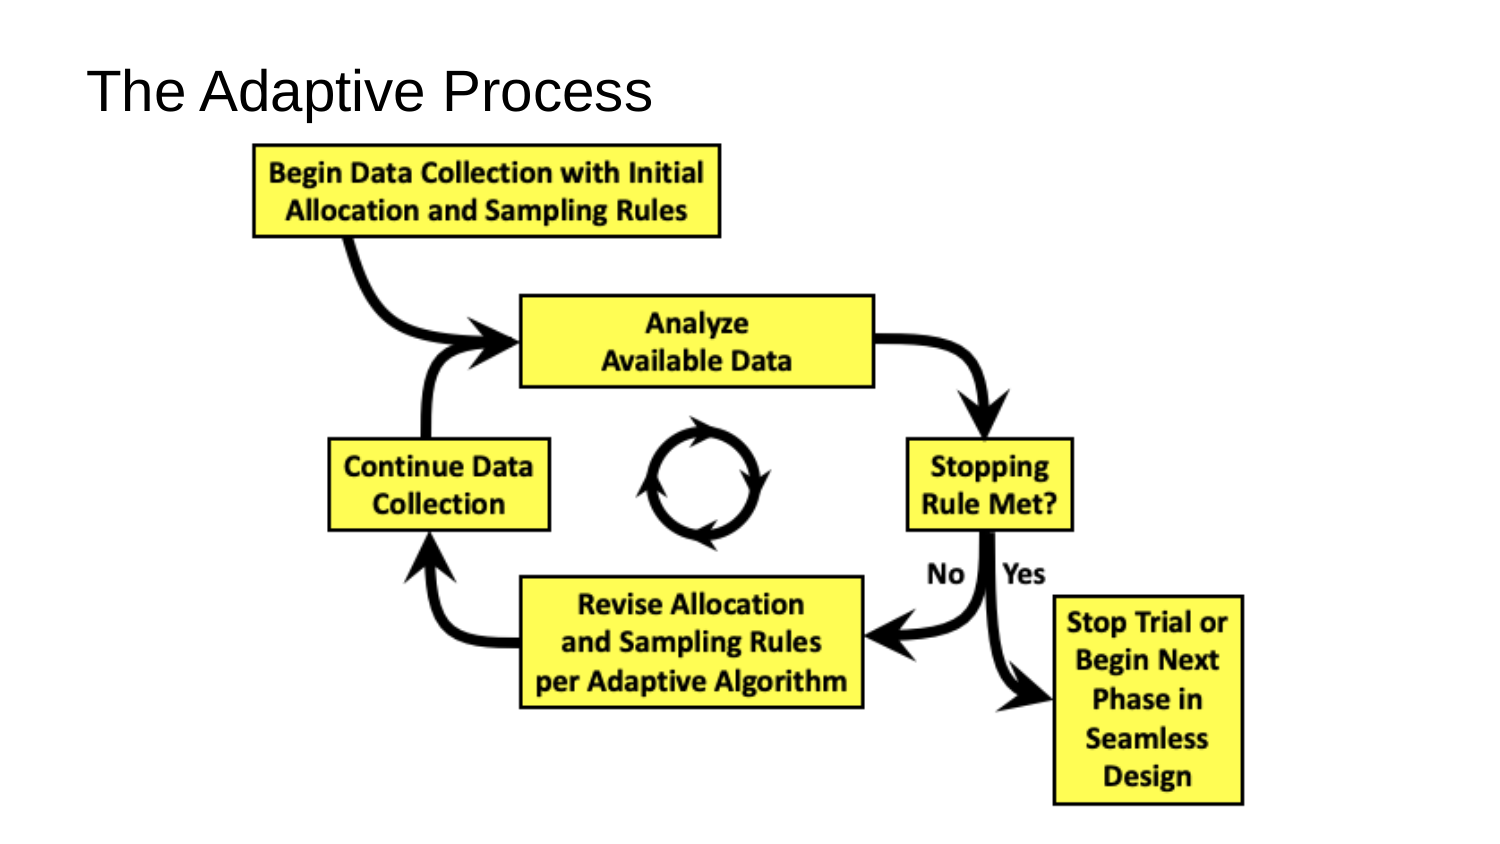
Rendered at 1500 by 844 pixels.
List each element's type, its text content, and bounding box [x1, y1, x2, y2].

picture [249, 142, 1251, 817]
title The Adaptive Process [75, 33, 1425, 143]
